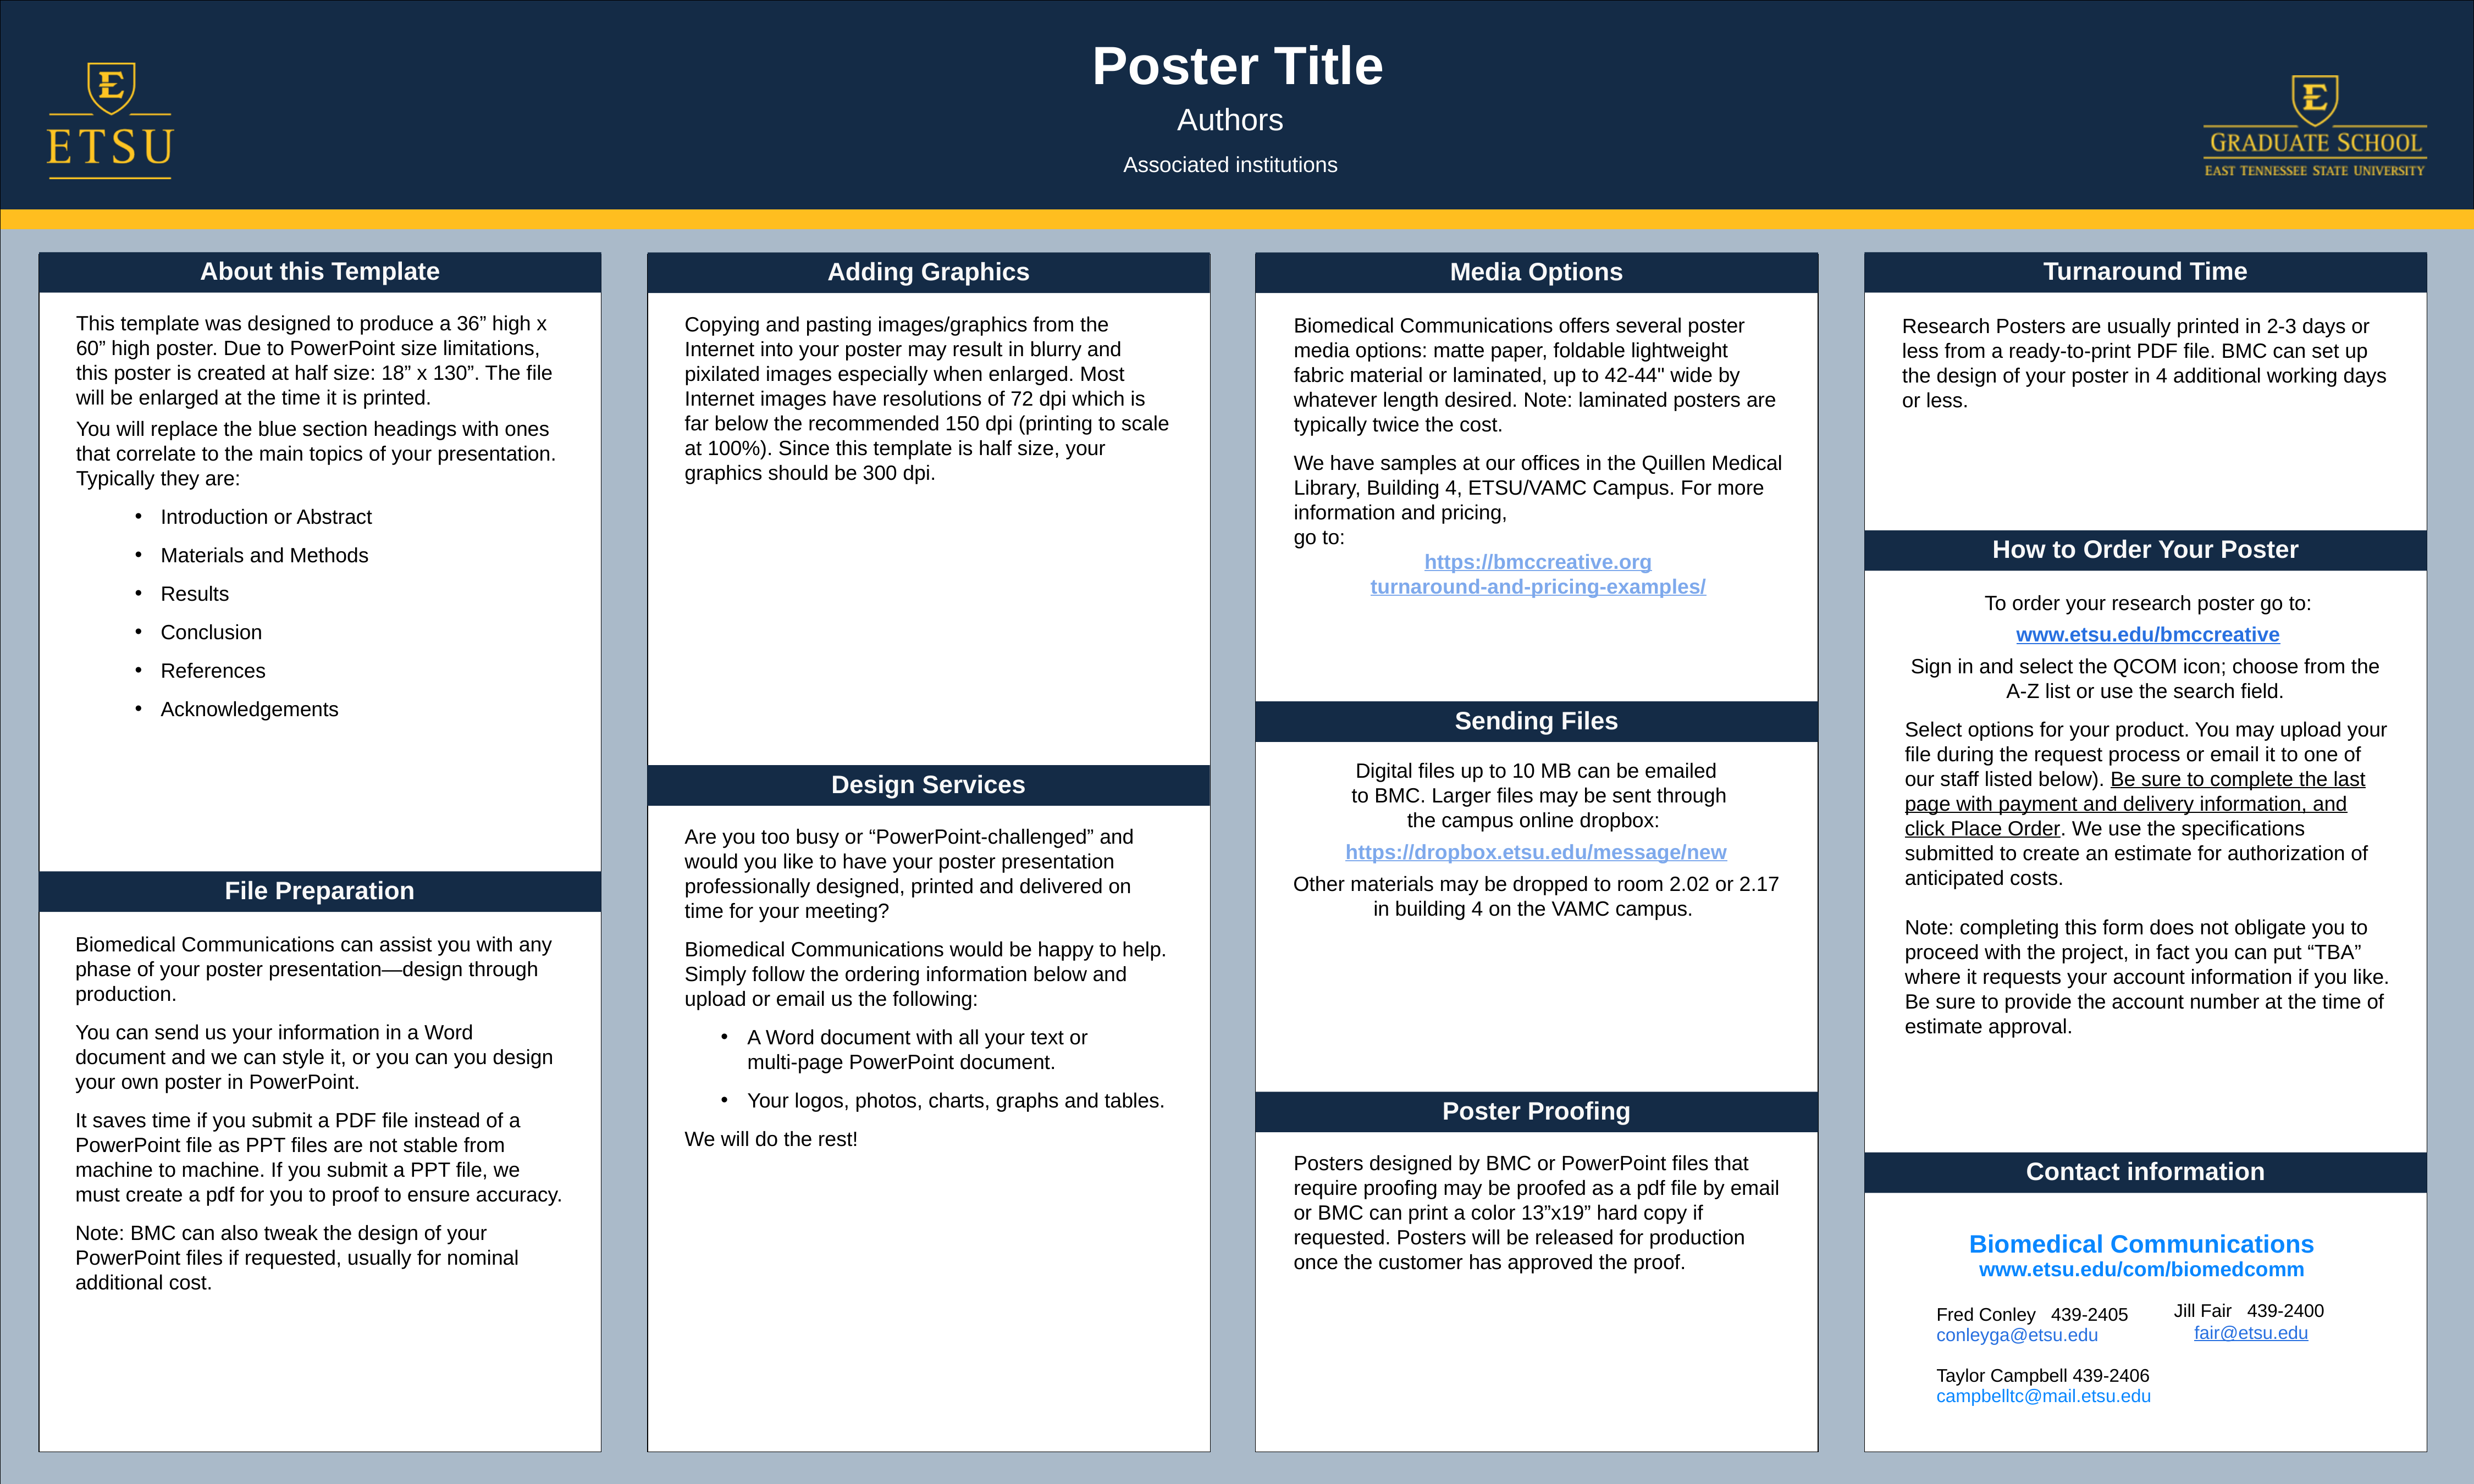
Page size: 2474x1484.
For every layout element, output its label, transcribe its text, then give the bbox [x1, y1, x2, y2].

text_box Adding Graphics [648, 252, 1210, 294]
text_box Poster Title Authors Associated institutions [406, 28, 2056, 179]
text_box How to Order Your Poster [1864, 530, 2427, 571]
text_box Contact information [1864, 1152, 2427, 1193]
text_box Sending Files [1255, 701, 1818, 742]
text_box This template was designed to produce a 36” high x 60” high poster. Due to PowerPoint size limitations, this poster is created at half size: 18” x 130”. The file will be enlarged at the time it is printed. You will replace the blue section headings with ones that correlate to the main topics of your presentation. Typically they are: Introduction or Abstract Materials and Methods Results Conclusion References Acknowledgements [59, 293, 582, 738]
table_cell Fred Conley 439-2405 conleyga@etsu.edu Taylor Campbell 439-2406 campbelltc@mail.etsu.edu [1924, 1285, 2210, 1435]
text_box Posters designed by BMC or PowerPoint files that require proofing may be proofed as a pdf file by email or BMC can print a color 13”x19” hard copy if requested. Posters will be released for production once the customer has approved the proof. [1277, 1133, 1800, 1290]
text_box Biomedical Communications can assist you with any phase of your poster presentation—design through production. You can send us your information in a Word document and we can style it, or you can you design your own poster in PowerPoint. It saves time if you submit a PDF file instead of a PowerPoint file as PPT files are not stable from machine to machine. If you submit a PPT file, we must create a pdf for you to proof to ensure accuracy. Note: BMC can also tweak the design of your PowerPoint files if requested, usually for nominal additional cost. [59, 914, 581, 1310]
text_box Design Services [647, 765, 1210, 806]
text_box Poster Proofing [1255, 1092, 1818, 1132]
text_box To order your research poster go to: www.etsu.edu/bmccreative Sign in and select the QCOM icon; choose from the A-Z list or use the search field. Select options for your product. You may upload your file during the request process or email it to one of our staff listed below). Be sure to complete the last page with payment and delivery information, and click Place Order. We use the specifications submitted to create an estimate for authorization of anticipated costs. Note: completing this form does not obligate you to proceed with the project, in fact you can put “TBA” where it requests your account information if you like. Be sure to provide the account number at the time of estimate approval. [1888, 573, 2409, 1076]
text_box File Preparation [38, 871, 601, 912]
text_box Jill Fair 439-2400 fair@etsu.edu [2166, 1294, 2342, 1347]
picture [47, 63, 174, 179]
text_box Digital files up to 10 MB can be emailed to BMC. Larger files may be sent through the campus online dropbox: https://dropbox.etsu.edu/message/new Other materials may be dropped to room 2.02 or 2.17 in building 4 on the VAMC campus. [1275, 741, 1798, 937]
text_box Media Options [1255, 252, 1818, 294]
text_box Copying and pasting images/graphics from the Internet into your poster may result in blurry and pixilated images especially when enlarged. Most Internet images have resolutions of 72 dpi which is far below the recommended 150 dpi (printing to scale at 100%). Since this template is half size, your graphics should be 300 dpi. [668, 294, 1191, 501]
picture [2204, 75, 2427, 175]
text_box Turnaround Time [1864, 252, 2427, 293]
text_box Research Posters are usually printed in 2-3 days or less from a ready-to-print PDF file. BMC can set up the design of your poster in 4 additional working days or less. [1885, 296, 2408, 428]
text_box Are you too busy or “PowerPoint-challenged” and would you like to have your poster presentation professionally designed, printed and delivered on time for your meeting? Biomedical Communications would be happy to help. Simply follow the ordering information below and upload or email us the following: A Word document with all your text or multi-page PowerPoint document. Your logos, photos, charts, graphs and tables. We will do the rest! [668, 806, 1191, 1189]
table_header Biomedical Communications www.etsu.edu/com/biomedcomm [1924, 1215, 2360, 1285]
table_cell [2210, 1285, 2360, 1435]
text_box Biomedical Communications offers several poster media options: matte paper, foldable lightweight fabric material or laminated, up to 42-44" wide by whatever length desired. Note: laminated posters are typically twice the cost. We have samples at our offices in the Quillen Medical Library, Building 4, ETSU/VAMC Campus. For more information and pricing, go to: https://bmccreative.org turnaround-and-pricing-examples/ [1277, 295, 1800, 614]
text_box About this Template [39, 252, 601, 293]
